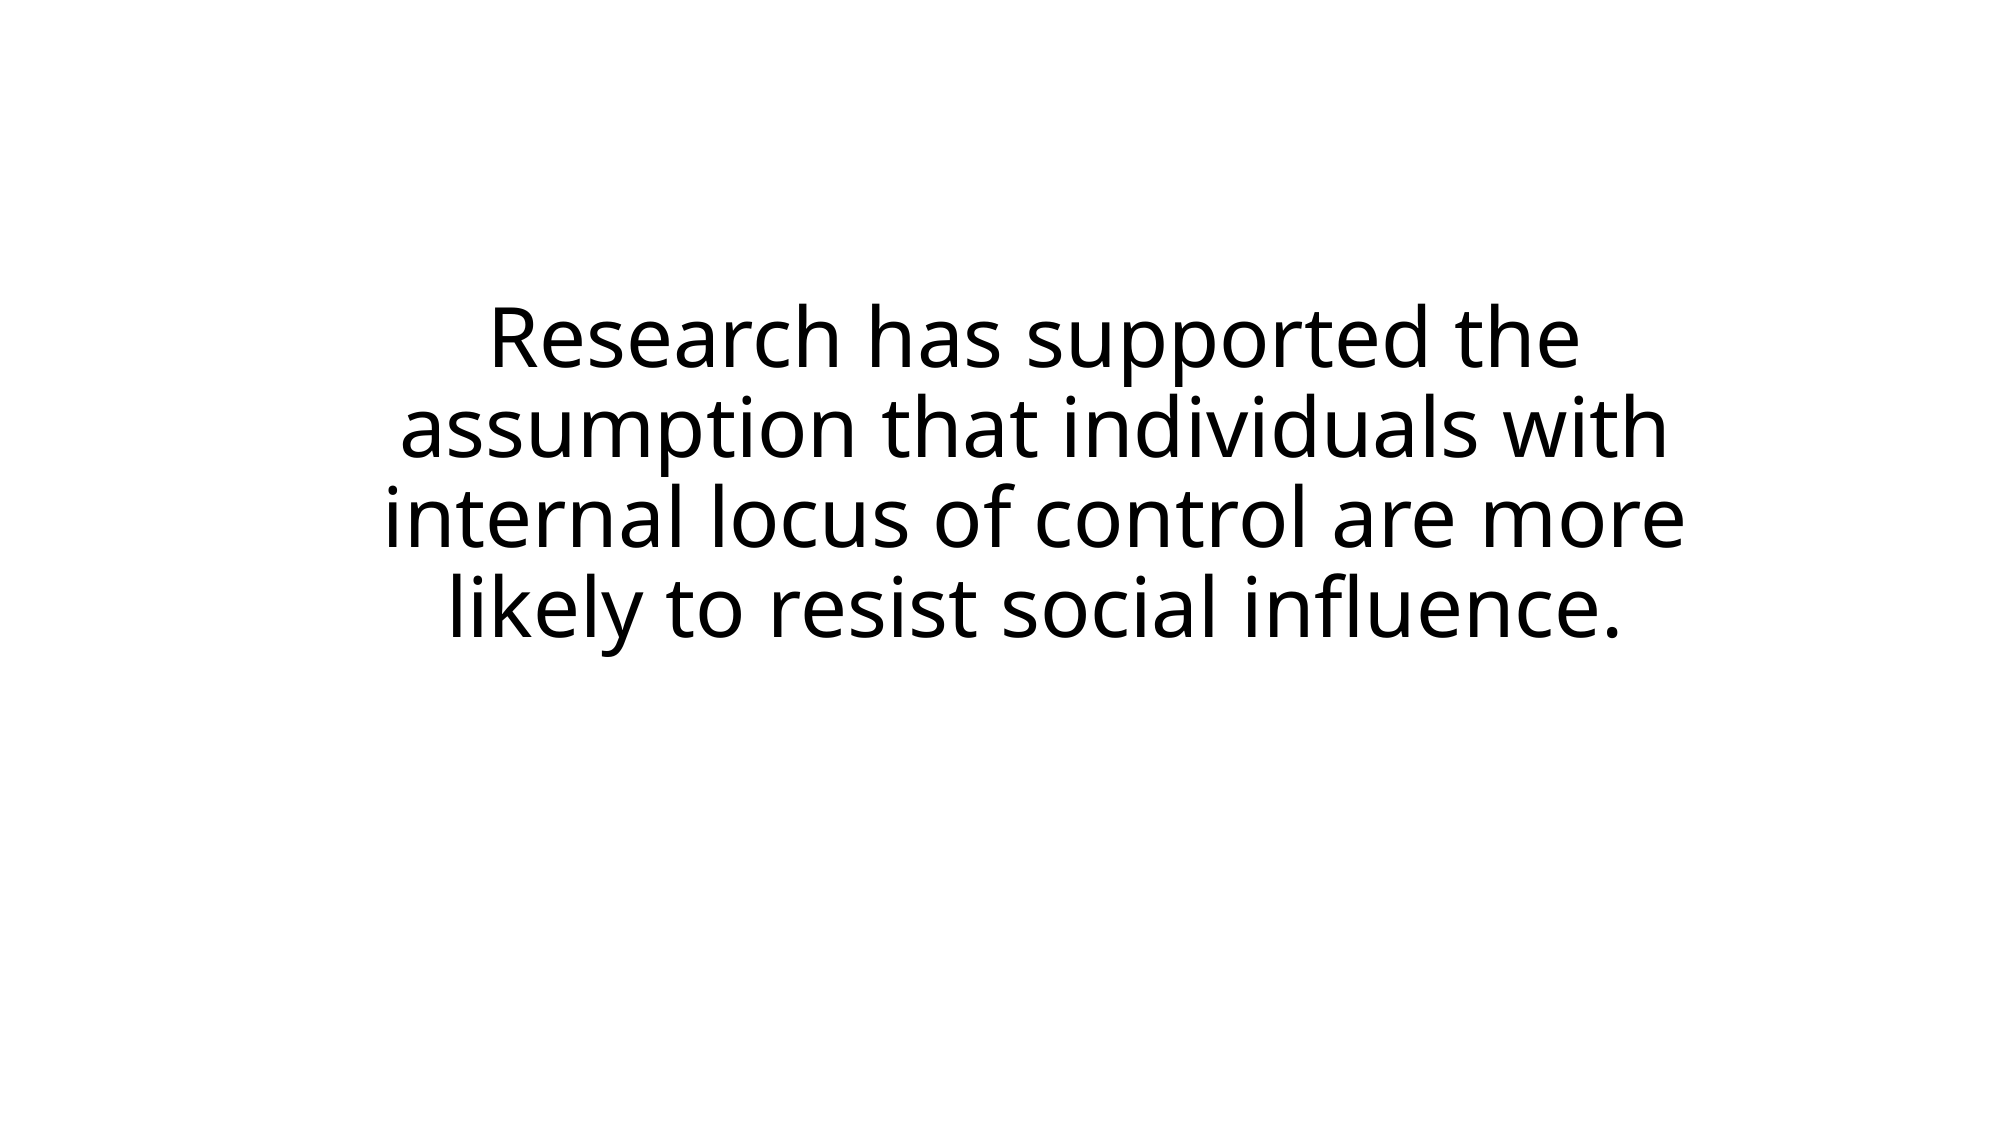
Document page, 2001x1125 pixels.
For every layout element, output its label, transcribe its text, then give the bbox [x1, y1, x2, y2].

title Research has supported the assumption that individuals with internal locus of control are more likely to resist social influence. [285, 271, 1786, 664]
